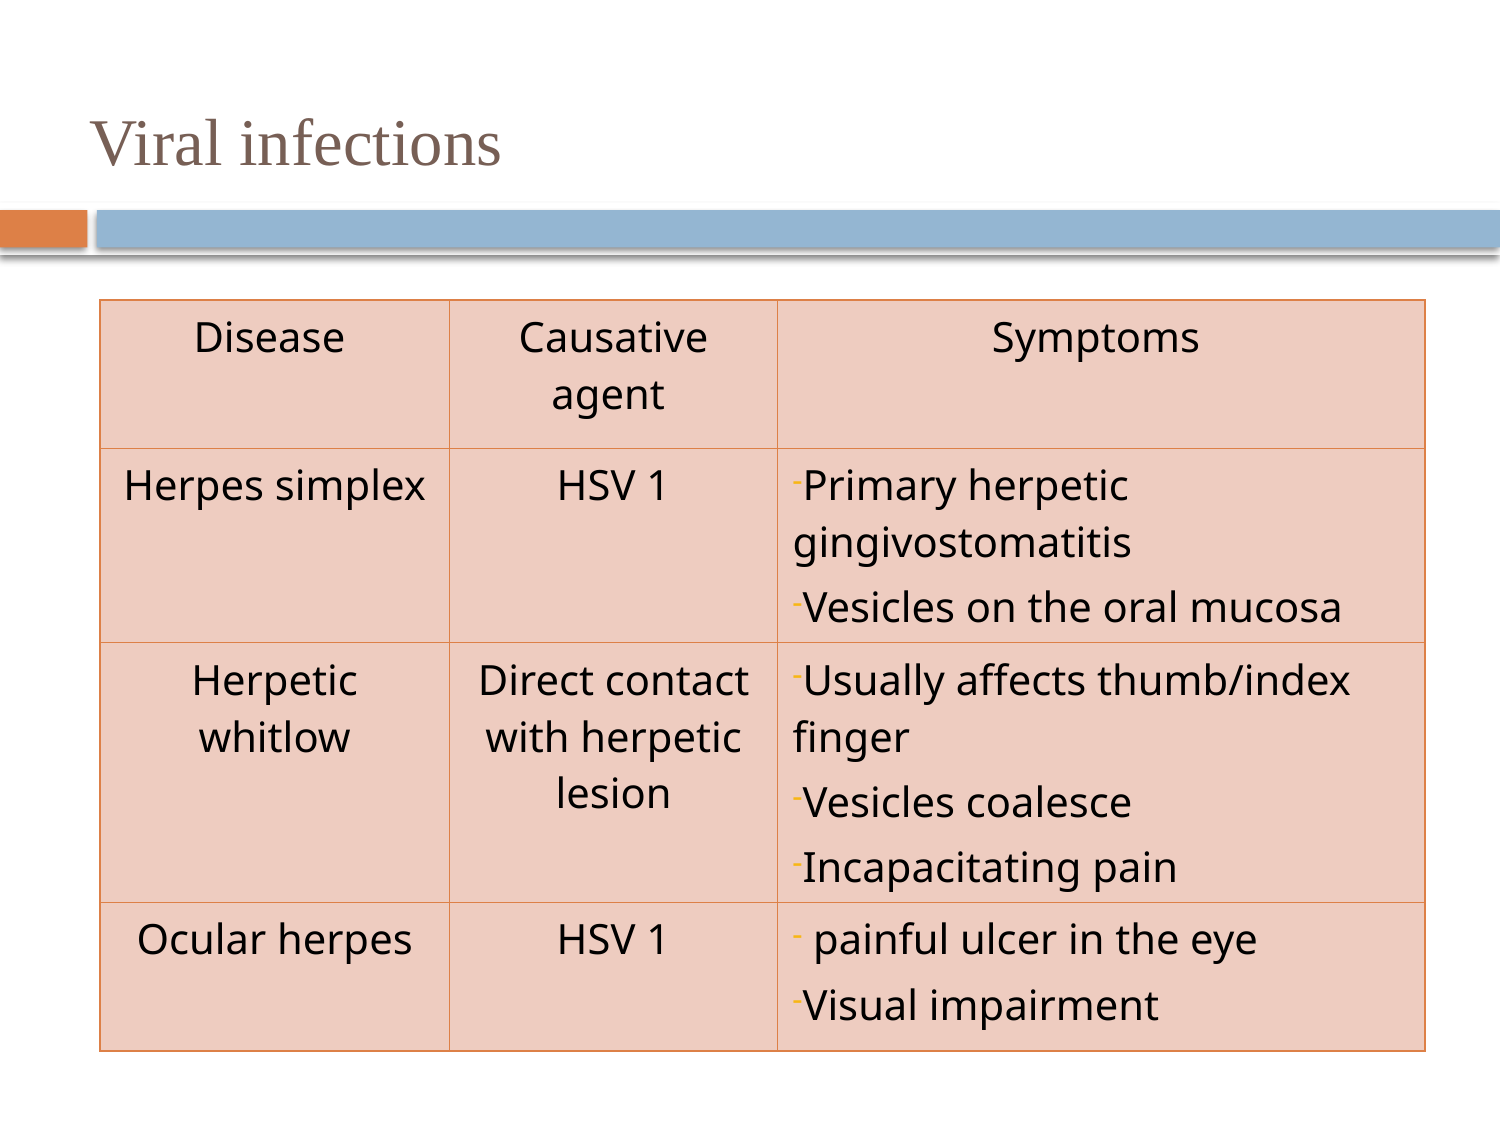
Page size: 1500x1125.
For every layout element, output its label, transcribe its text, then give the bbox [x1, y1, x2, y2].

table_cell Herpetic whitlow [101, 643, 449, 902]
table_cell Ocular herpes [101, 903, 449, 1050]
table_cell HSV 1 [450, 449, 777, 642]
footer [512, 1025, 988, 1104]
table_cell Herpes simplex [101, 449, 449, 642]
table_header Symptoms [778, 301, 1424, 448]
slide_number [75, 1025, 425, 1104]
table_cell Primary herpetic gingivostomatitis Vesicles on the oral mucosa [778, 449, 1424, 642]
table_header Causative agent [450, 301, 777, 448]
table_header Disease [101, 301, 449, 448]
table_cell Usually affects thumb/index finger Vesicles coalesce Incapacitating pain [778, 643, 1424, 902]
table_cell HSV 1 [450, 903, 777, 1050]
title Viral infections [75, 45, 1425, 233]
slide_number 37 [1074, 1025, 1425, 1104]
table_cell Direct contact with herpetic lesion [450, 643, 777, 902]
table_cell painful ulcer in the eye Visual impairment [778, 903, 1424, 1050]
